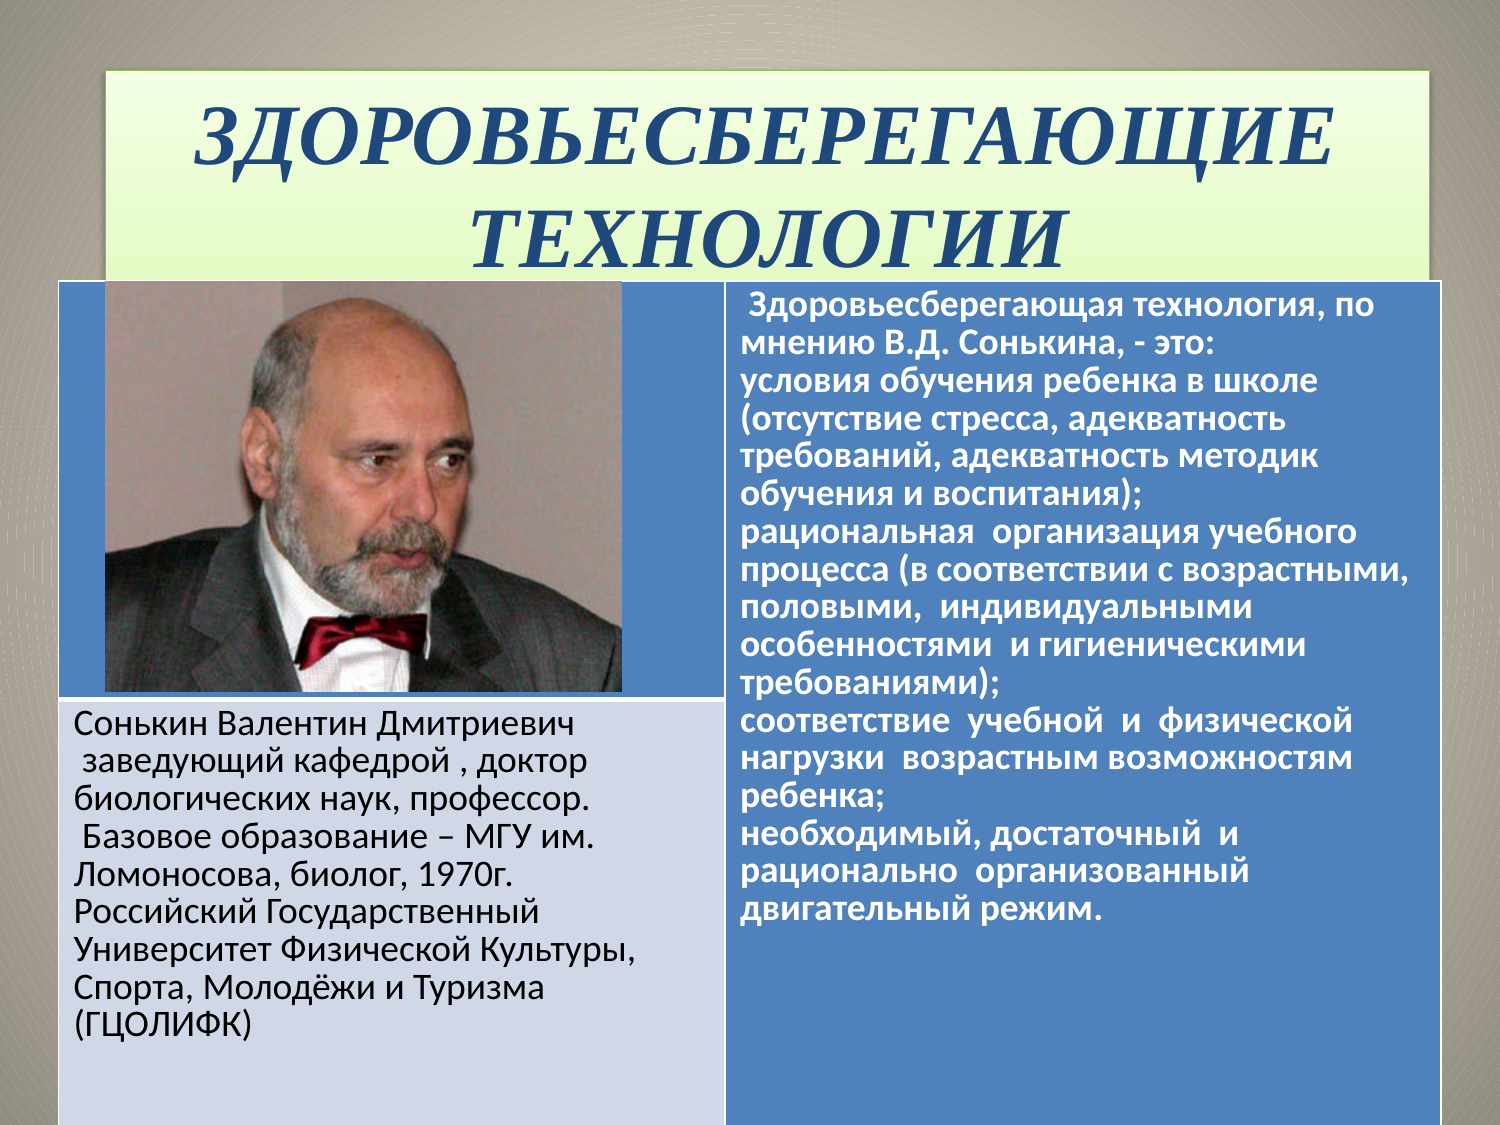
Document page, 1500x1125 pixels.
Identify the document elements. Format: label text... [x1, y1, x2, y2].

table_cell Сонькин Валентин Дмитриевич заведующий кафедрой , доктор биологических наук, профессор. Базовое образование – МГУ им. Ломоносова, биолог, 1970г. Российский Государственный Университет Физической Культуры, Спорта, Молодёжи и Туризма (ГЦОЛИФК) [59, 702, 724, 1125]
title ЗДОРОВЬЕСБЕРЕГАЮЩИЕ ТЕХНОЛОГИИ [105, 70, 1430, 280]
picture [105, 280, 622, 692]
table_header [624, 282, 724, 697]
table_header [59, 282, 102, 697]
table_header Здоровьесберегающая технология, по мнению В.Д. Сонькина, - это: условия обучения ребенка в школе (отсутствие стресса, адекватность требований, адекватность методик обучения и воспитания); рациональная организация учебного процесса (в соответствии с возрастными, половыми, индивидуальными особенностями и гигиеническими требованиями); соответствие учебной и физической нагрузки возрастным возможностям ребенка; необходимый, достаточный и рационально организованный двигательный режим. [726, 282, 1440, 1125]
